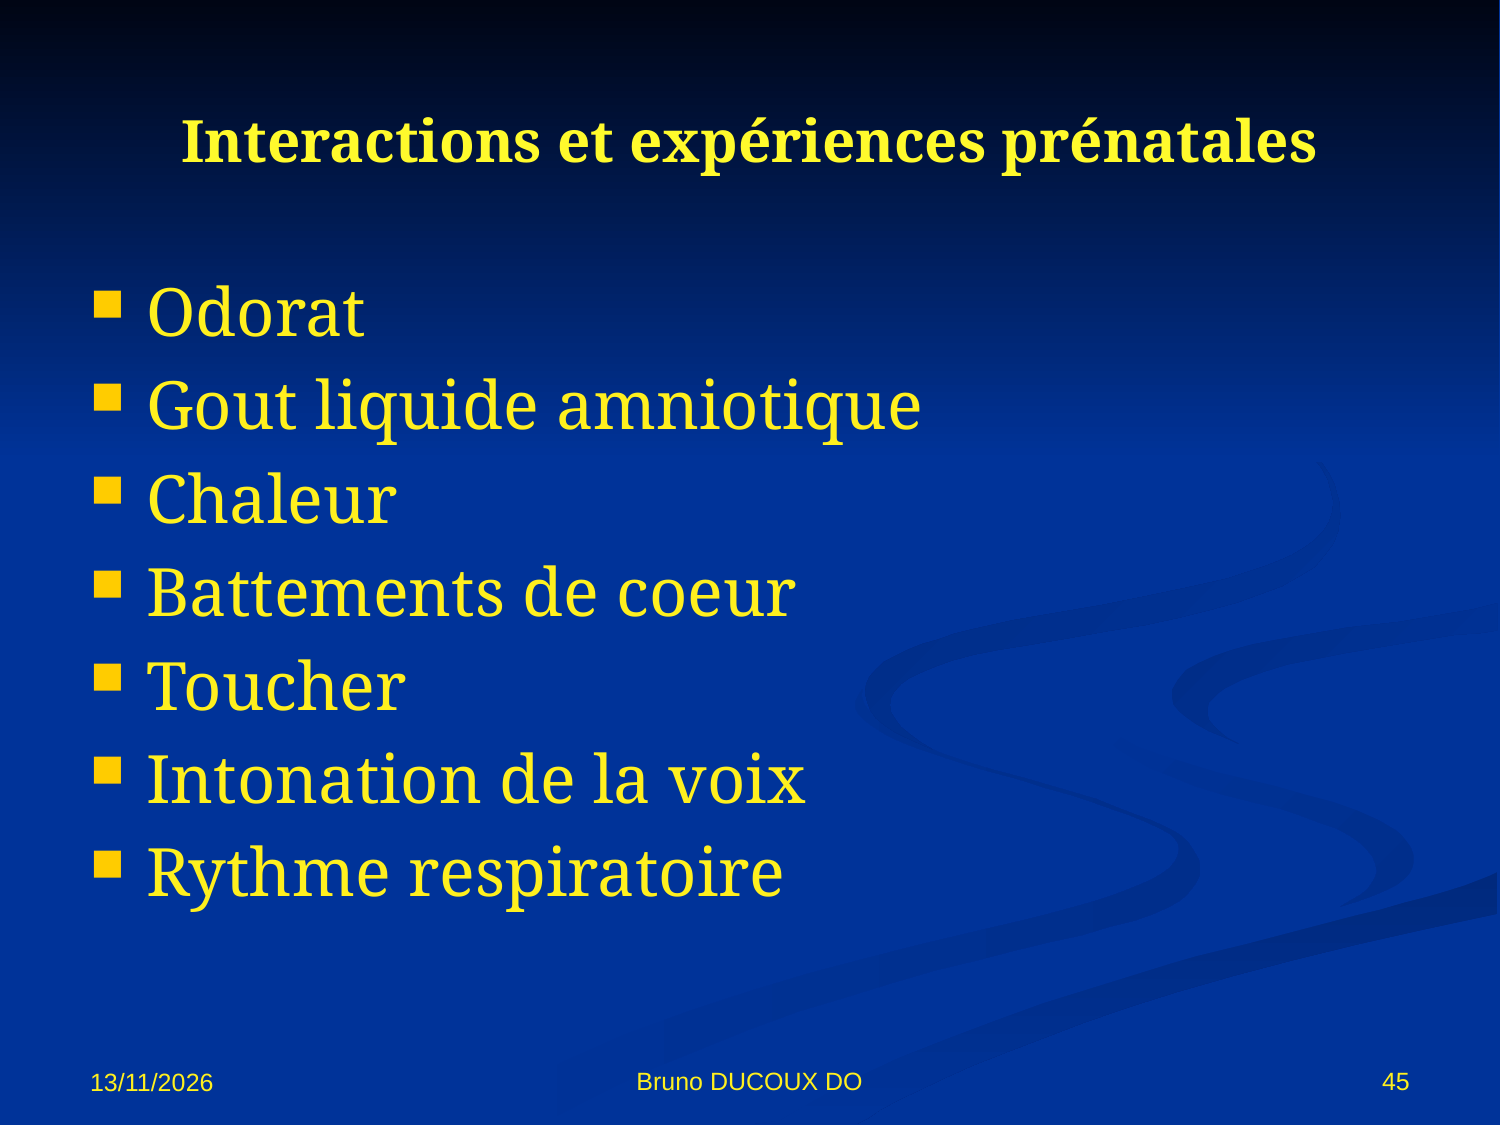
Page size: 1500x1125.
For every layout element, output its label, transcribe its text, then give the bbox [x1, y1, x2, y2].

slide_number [74, 1025, 426, 1104]
footer Bruno DUCOUX DO [512, 1024, 988, 1104]
list Odorat Gout liquide amniotique Chaleur Battements de coeur Toucher Intonation de la voix Rythme respiratoire [74, 262, 1426, 1006]
slide_number 45 [1074, 1024, 1426, 1104]
title Interactions et expériences prénatales [74, 44, 1426, 233]
